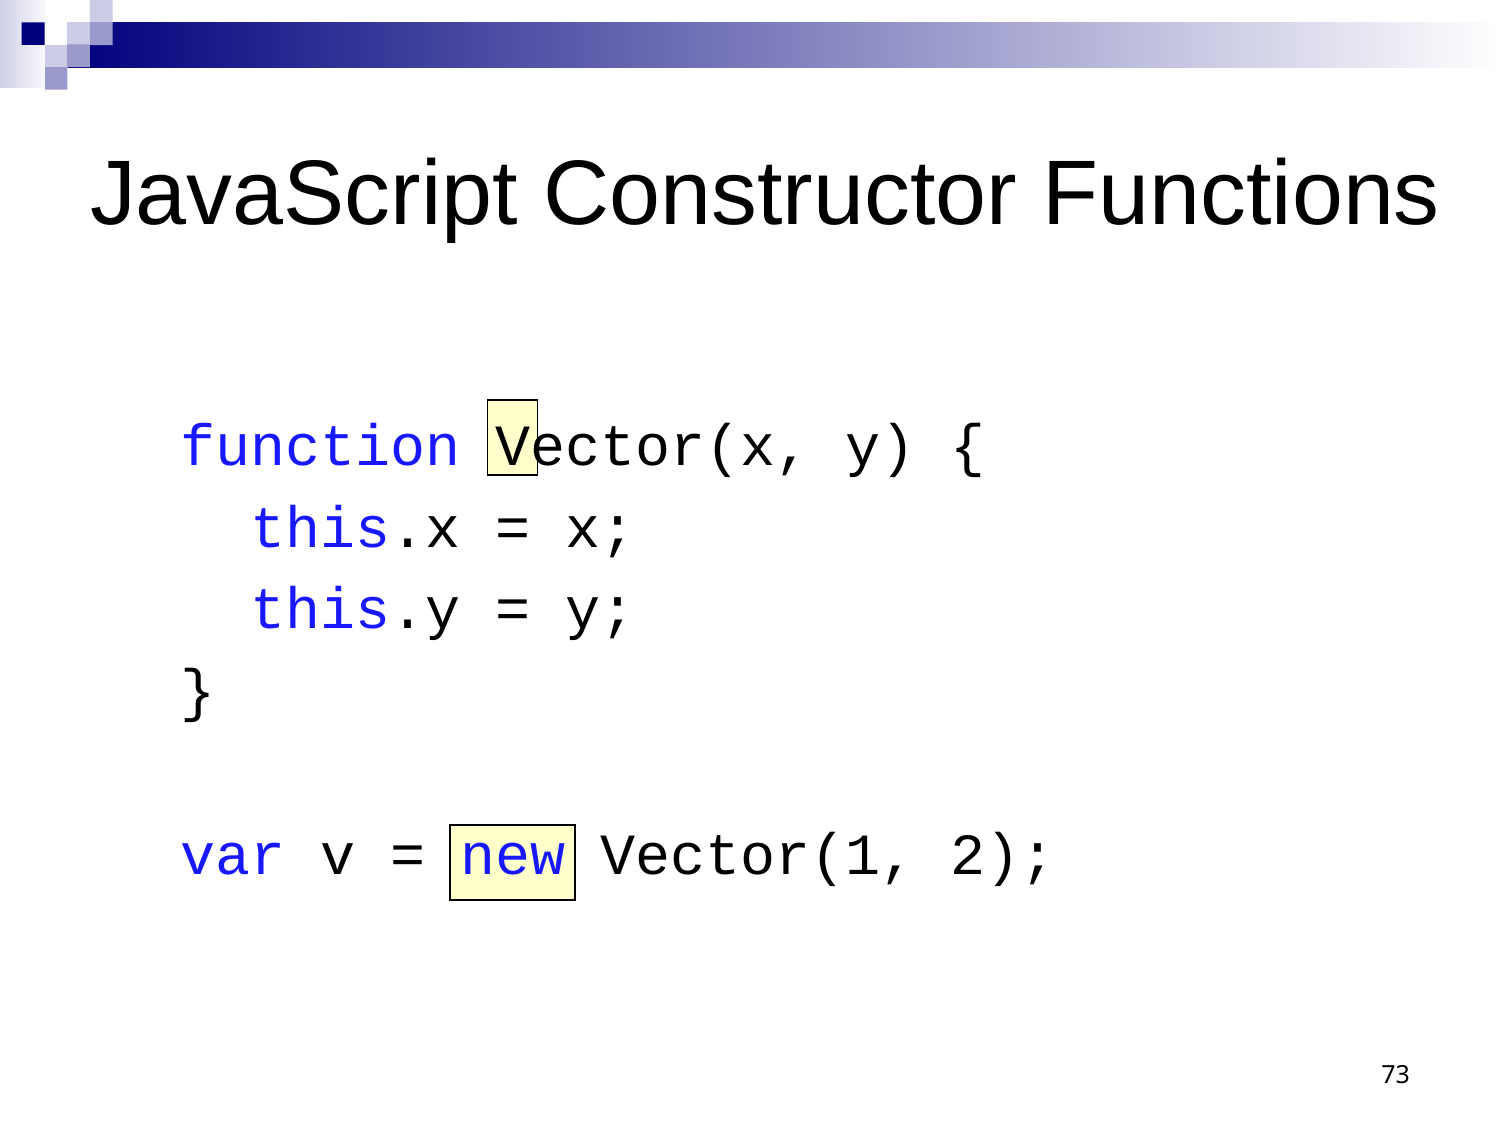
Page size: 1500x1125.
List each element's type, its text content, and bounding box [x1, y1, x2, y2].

text_box function Vector(x, y) { this.x = x; this.y = y; } var v = new Vector(1, 2); [147, 399, 1200, 813]
title JavaScript Constructor Functions [75, 75, 1475, 300]
text_box [450, 824, 575, 900]
slide_number 73 [1074, 1024, 1426, 1101]
